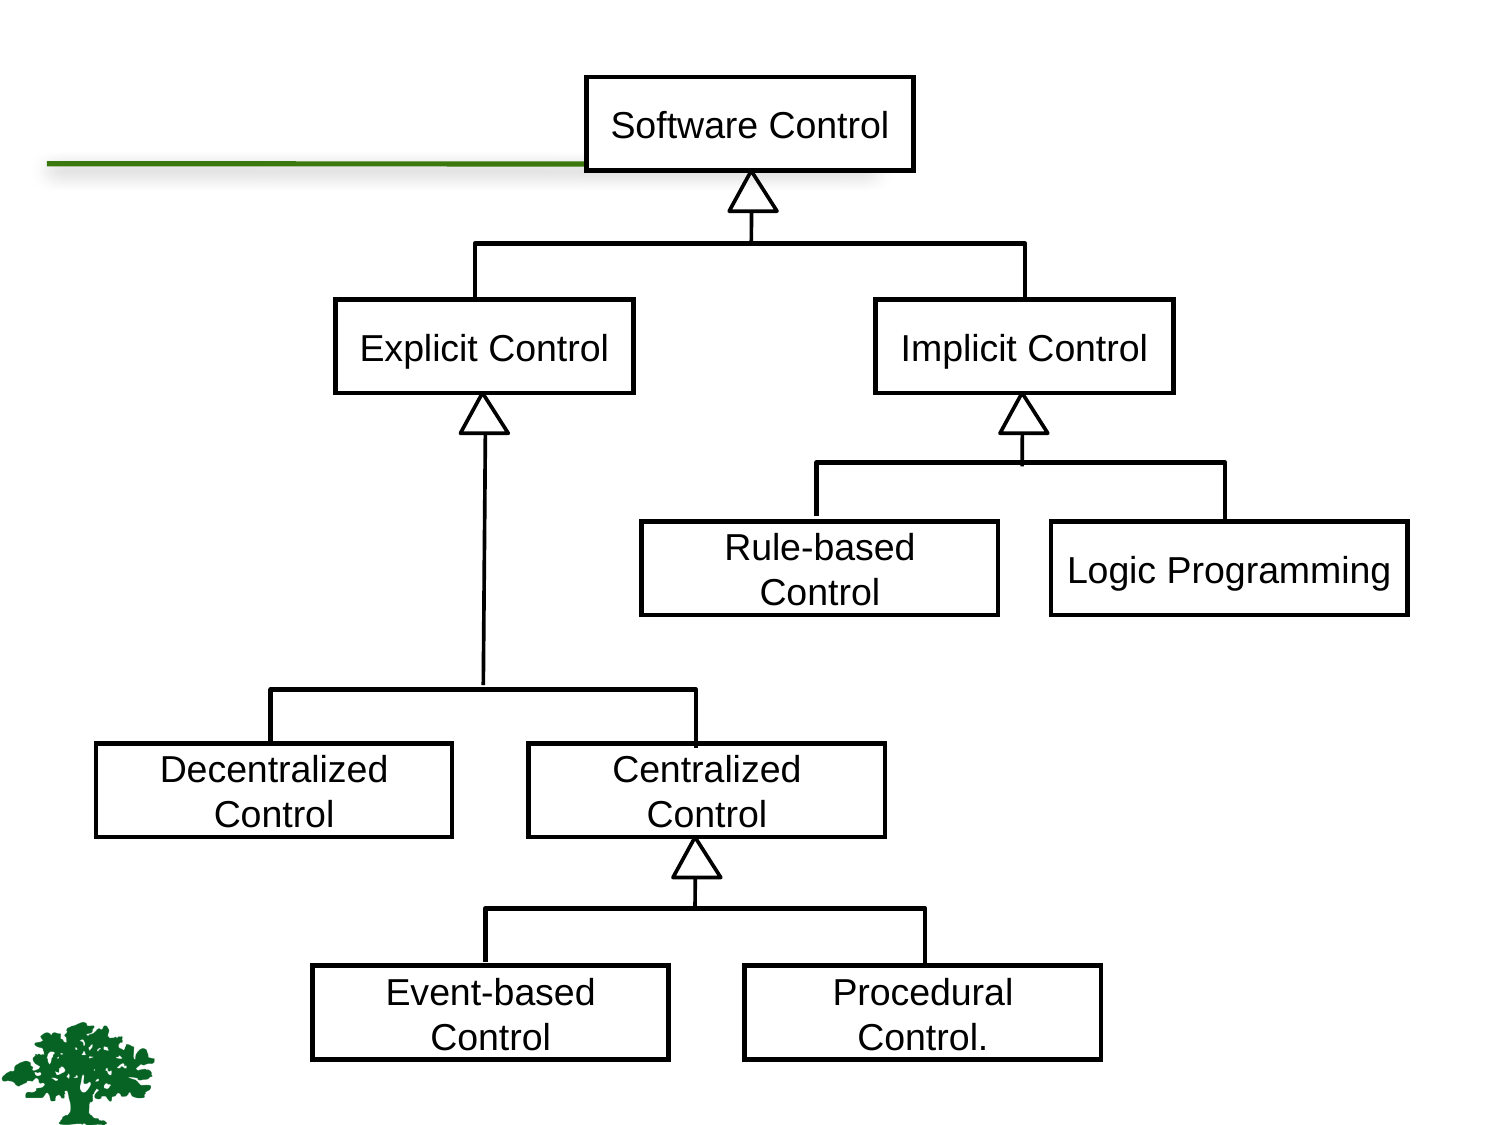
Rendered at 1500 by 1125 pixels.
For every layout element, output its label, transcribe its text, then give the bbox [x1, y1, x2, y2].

picture [0, 1021, 157, 1125]
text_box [886, 392, 1408, 616]
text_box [95, 392, 886, 838]
text_box Software Control [586, 77, 914, 169]
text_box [312, 836, 1102, 1060]
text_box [335, 170, 1174, 391]
